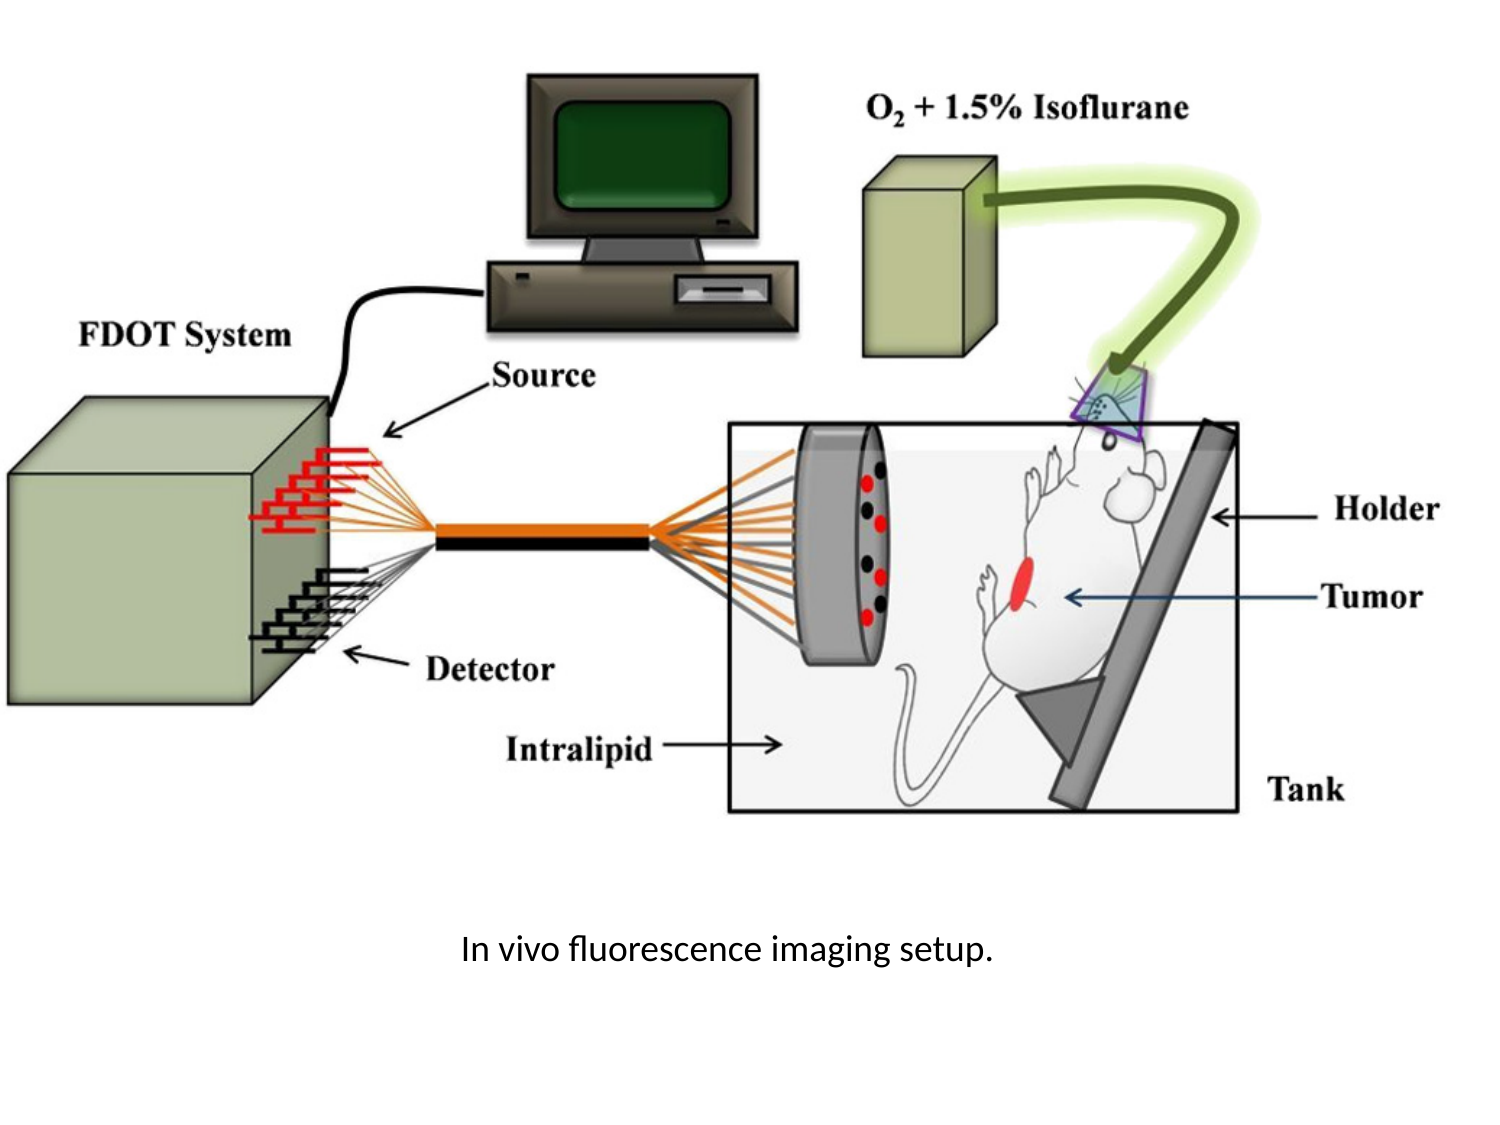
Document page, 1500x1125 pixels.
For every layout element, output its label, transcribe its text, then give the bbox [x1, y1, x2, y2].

text_box In vivo fluorescence imaging setup. [446, 916, 1010, 977]
picture [0, 66, 1448, 820]
